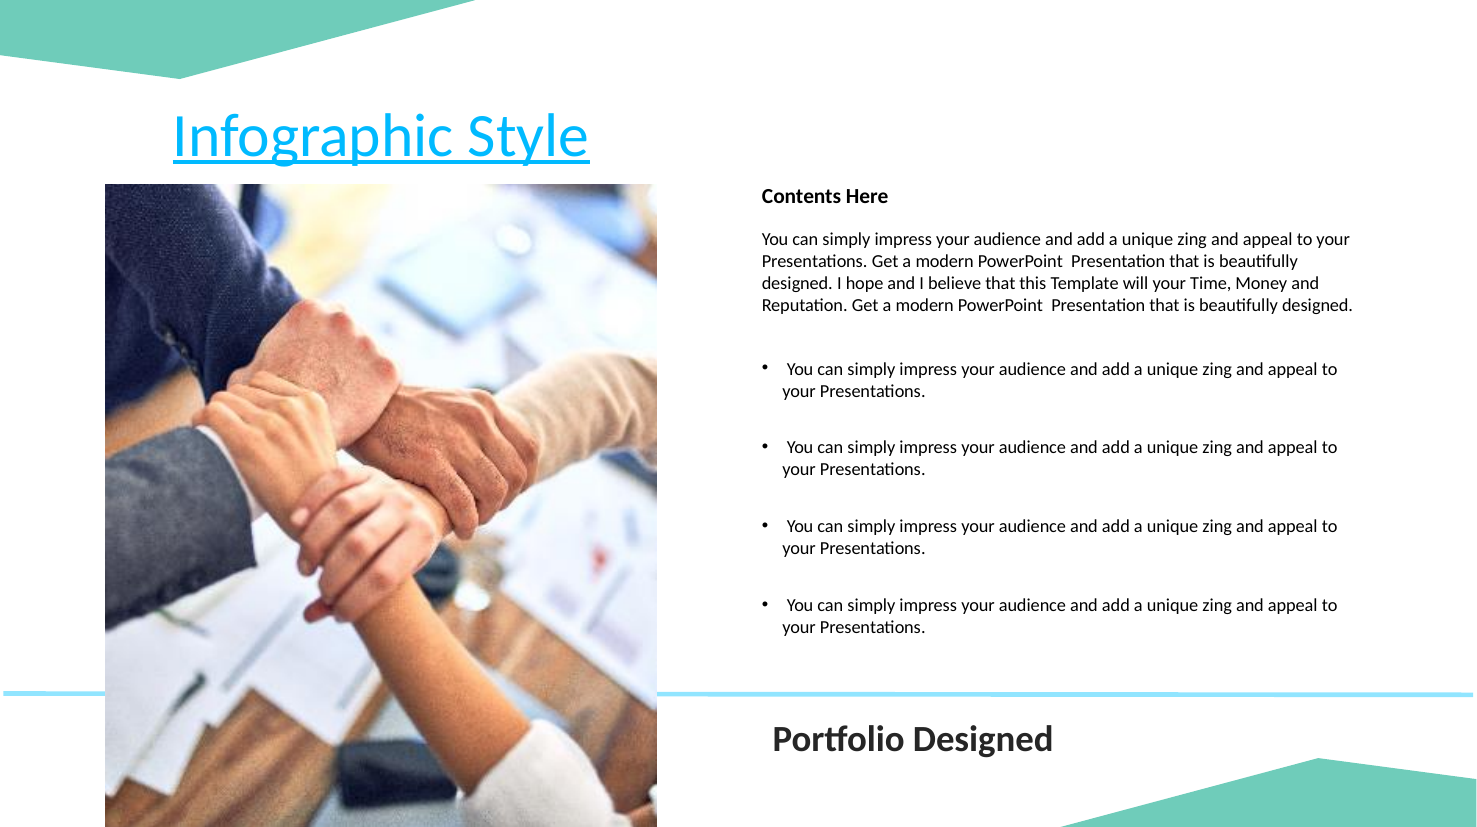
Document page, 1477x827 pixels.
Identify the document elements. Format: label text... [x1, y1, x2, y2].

text_box You can simply impress your audience and add a unique zing and appeal to your Presentations. [748, 507, 1382, 566]
list Infographic Style [24, 88, 739, 176]
picture [105, 184, 658, 827]
text_box You can simply impress your audience and add a unique zing and appeal to your Presentations. [748, 428, 1382, 487]
text_box [0, 0, 478, 82]
text_box [1056, 756, 1477, 827]
text_box You can simply impress your audience and add a unique zing and appeal to your Presentations. [748, 349, 1382, 409]
text_box You can simply impress your audience and add a unique zing and appeal to your Presentations. [748, 585, 1382, 645]
text_box Portfolio Designed [688, 707, 1069, 767]
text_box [748, 173, 1382, 325]
